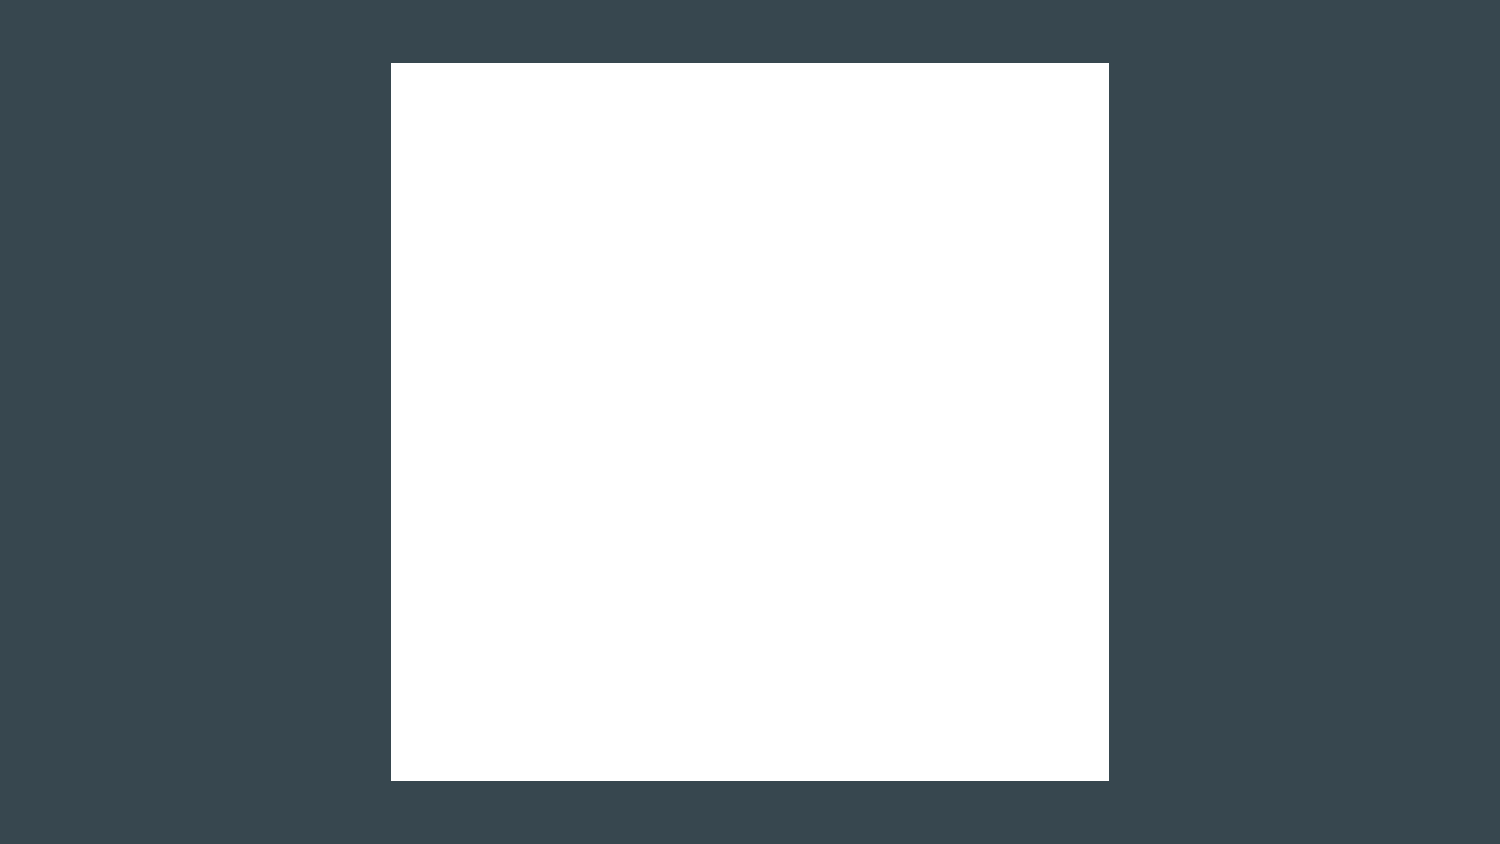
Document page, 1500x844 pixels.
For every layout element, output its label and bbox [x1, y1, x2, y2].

picture [390, 62, 1109, 781]
